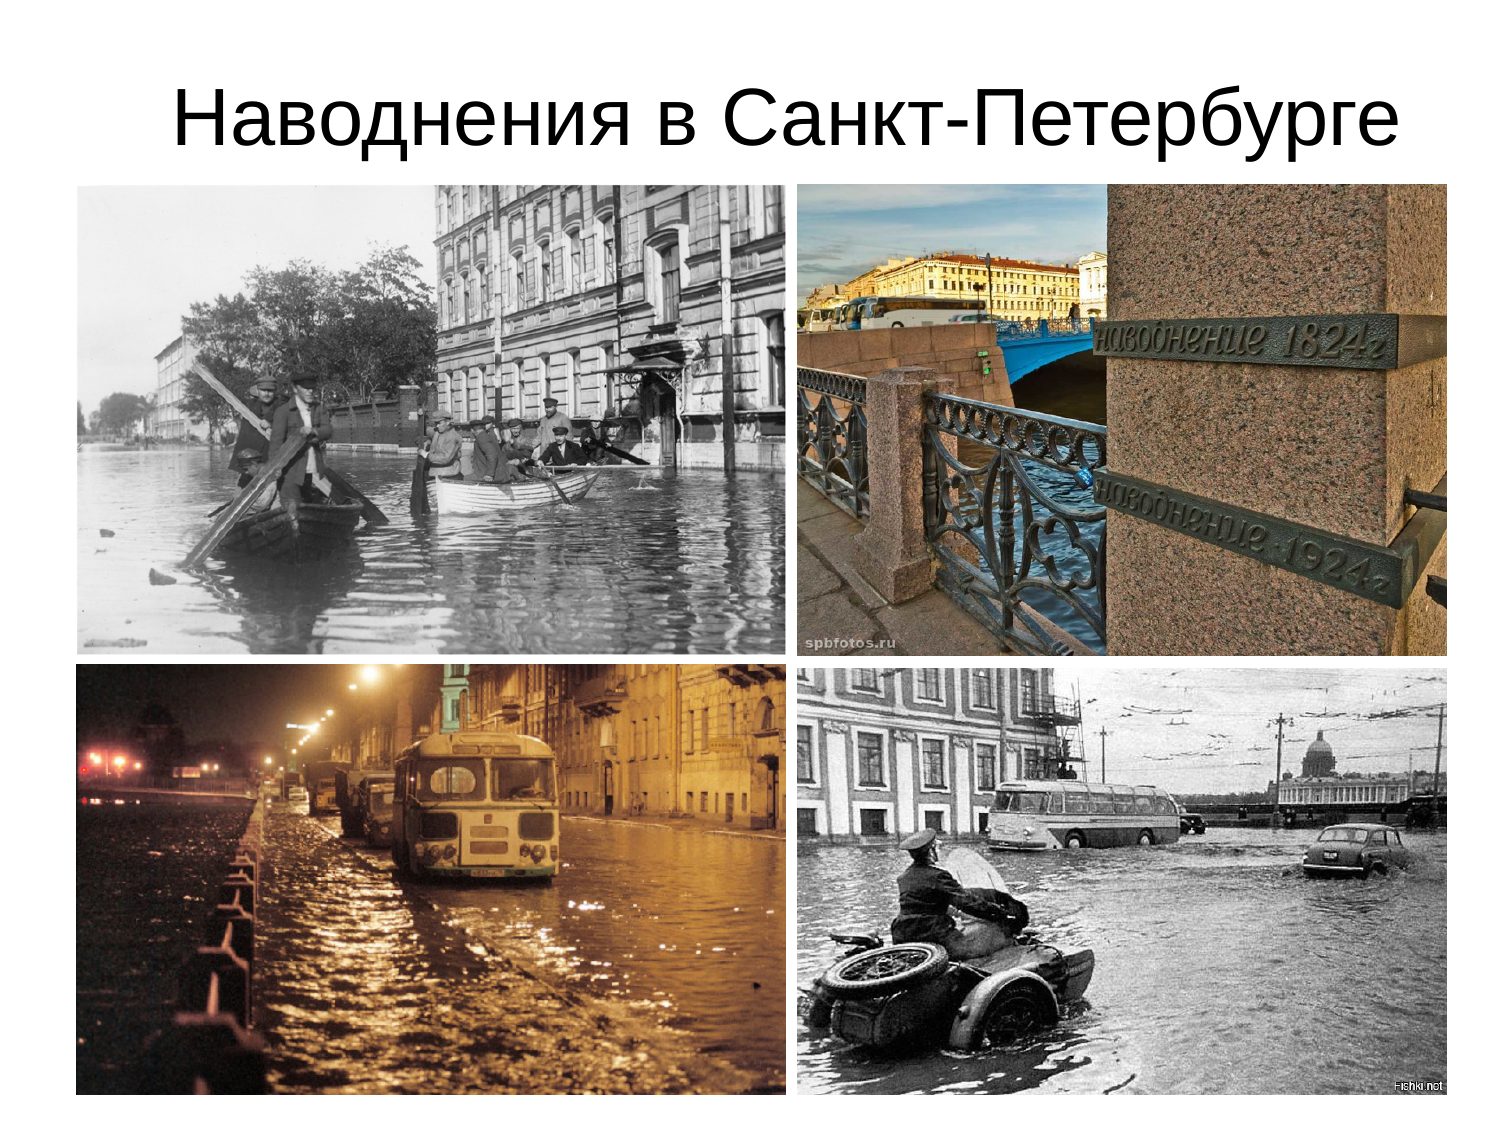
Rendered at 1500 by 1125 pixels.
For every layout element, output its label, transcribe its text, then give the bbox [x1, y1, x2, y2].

picture [76, 663, 786, 1095]
picture [76, 184, 786, 656]
picture [796, 184, 1448, 656]
title Наводнения в Санкт-Петербурге [112, 19, 1463, 207]
picture [796, 668, 1448, 1095]
